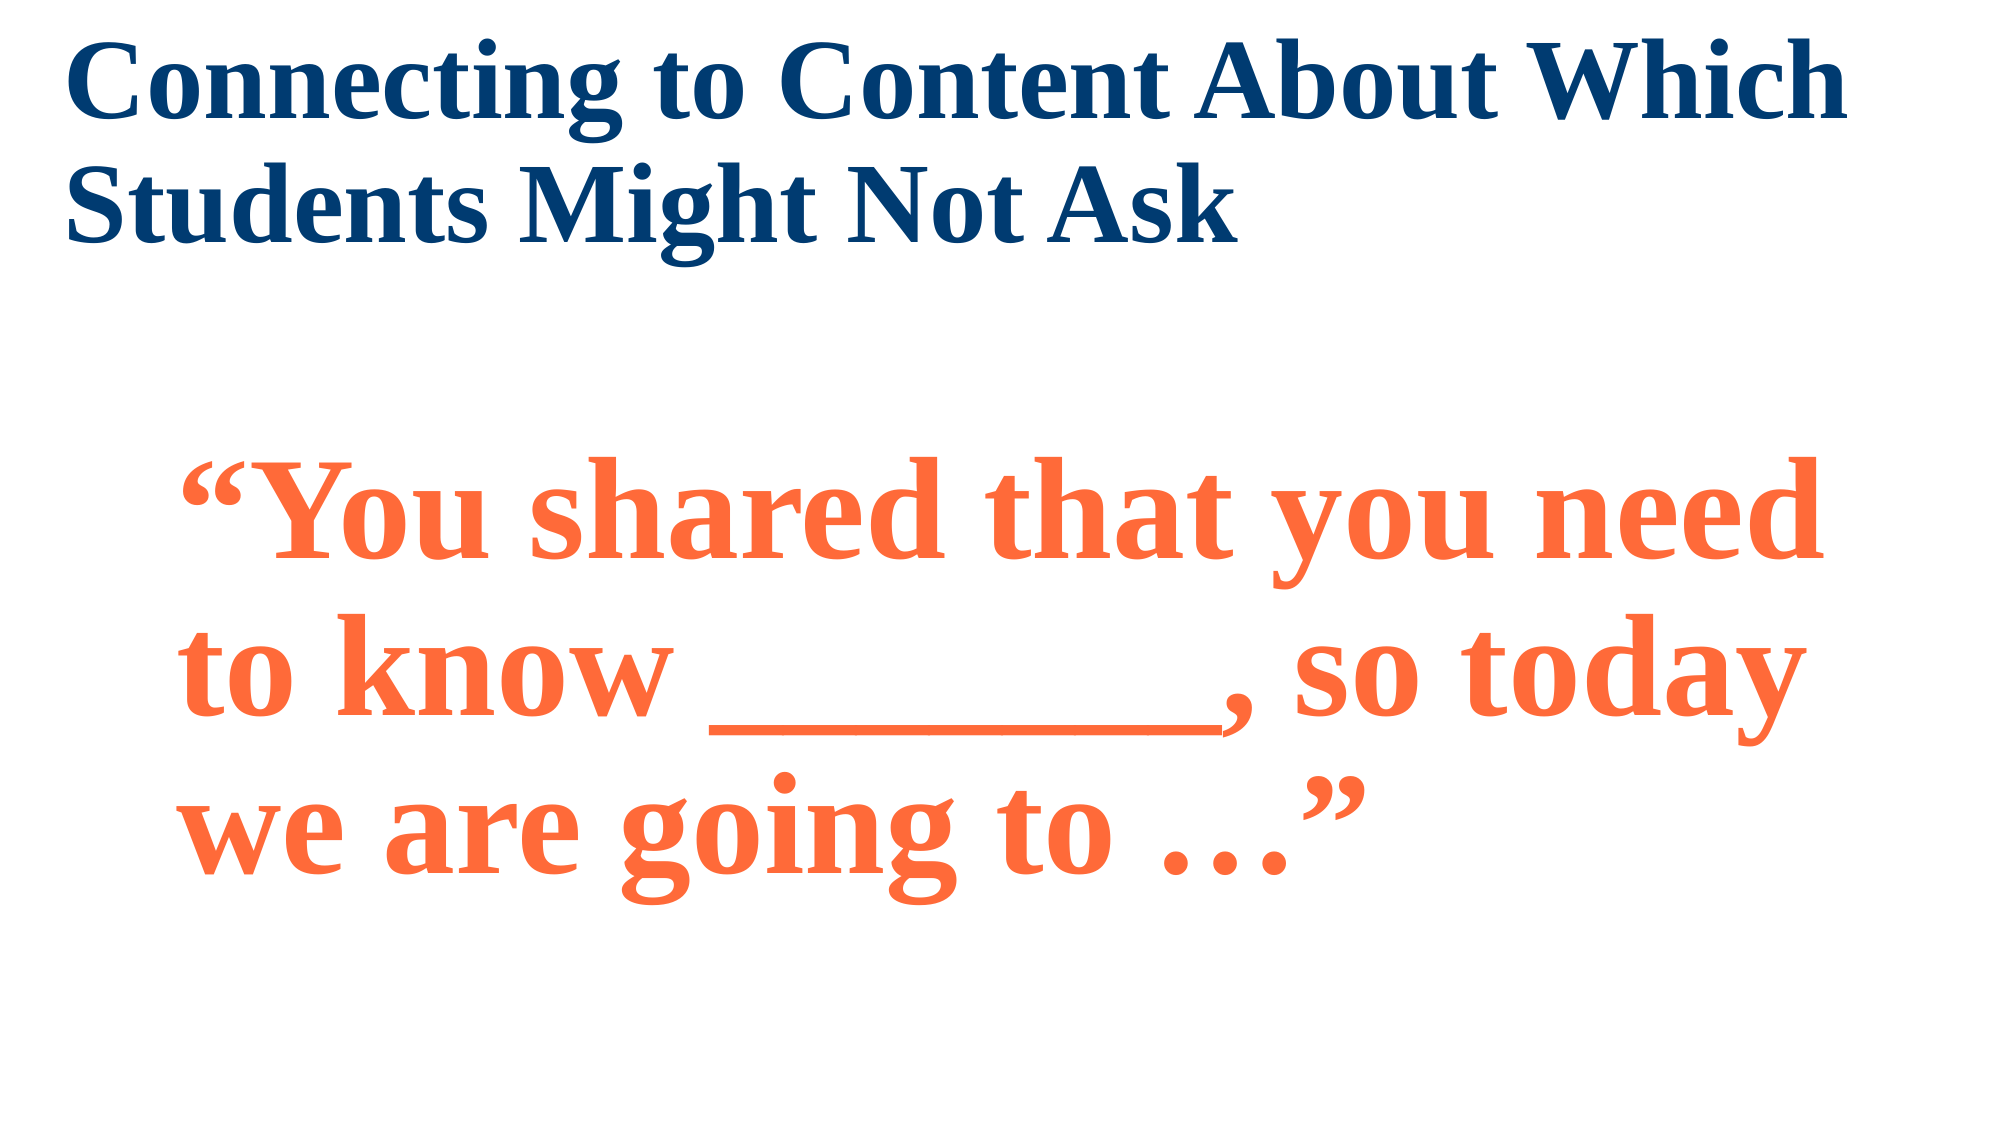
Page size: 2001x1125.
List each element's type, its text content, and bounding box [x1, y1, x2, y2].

title Connecting to Content About Which Students Might Not Ask [48, 34, 1969, 253]
title “You shared that you need to know _______, so today we are going to …” [161, 559, 1883, 778]
